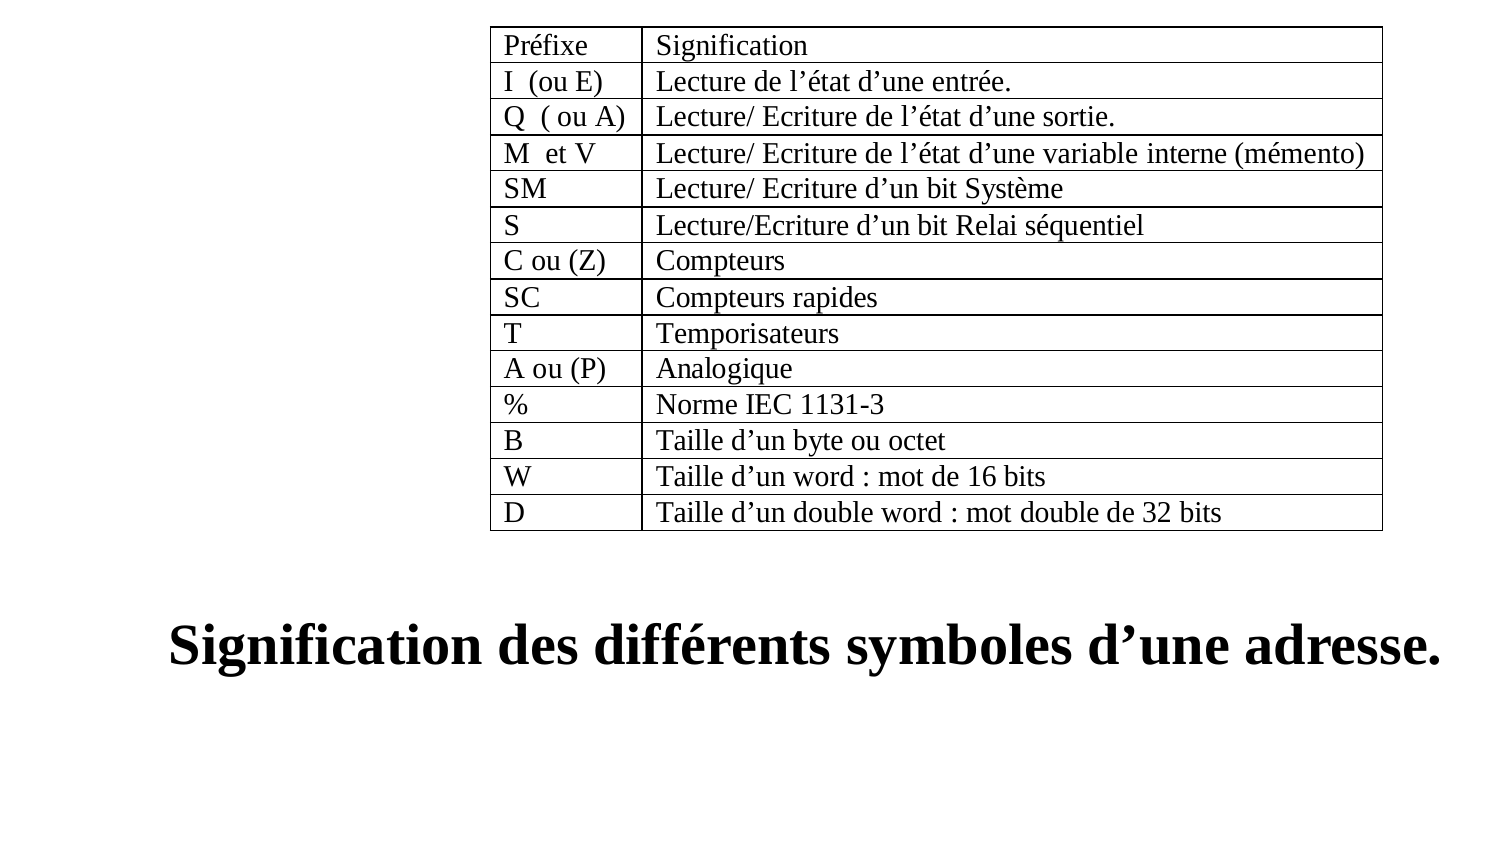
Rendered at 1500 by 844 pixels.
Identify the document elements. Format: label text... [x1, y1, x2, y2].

text_box Signification des différents symboles d’une adresse. [153, 599, 1459, 684]
picture [478, 19, 1392, 541]
